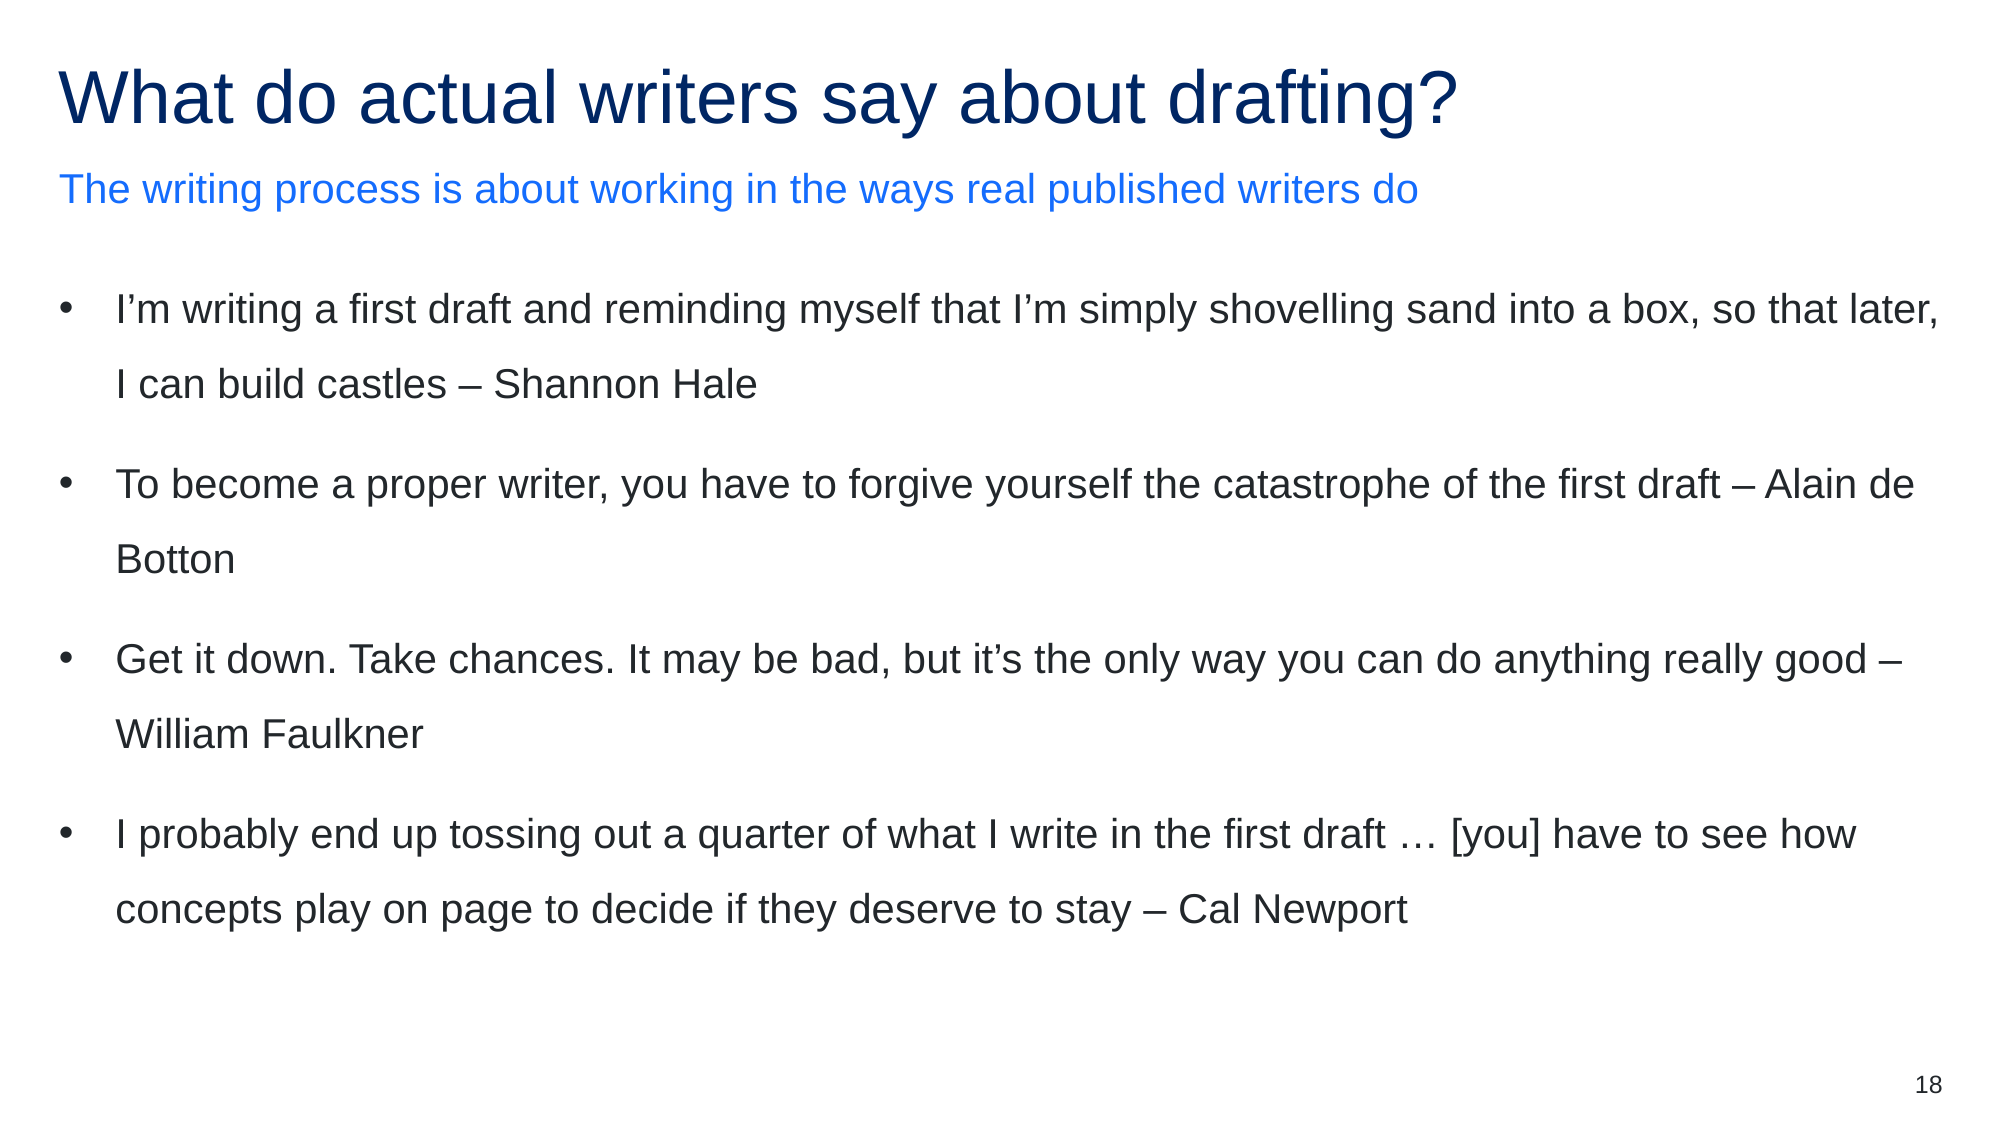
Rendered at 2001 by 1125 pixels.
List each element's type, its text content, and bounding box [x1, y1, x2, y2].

list The writing process is about working in the ways real published writers do [59, 161, 1943, 212]
list I’m writing a first draft and reminding myself that I’m simply shovelling sand into a box, so that later, I can build castles – Shannon Hale To become a proper writer, you have to forgive yourself the catastrophe of the first draft – Alain de Botton Get it down. Take chances. It may be bad, but it’s the only way you can do anything really good – William Faulkner I probably end up tossing out a quarter of what I write in the first draft … [you] have to see how concepts play on page to decide if they deserve to stay – Cal Newport [59, 257, 1943, 1046]
title What do actual writers say about drafting? [59, 59, 1943, 149]
slide_number 18 [1824, 1068, 1943, 1099]
